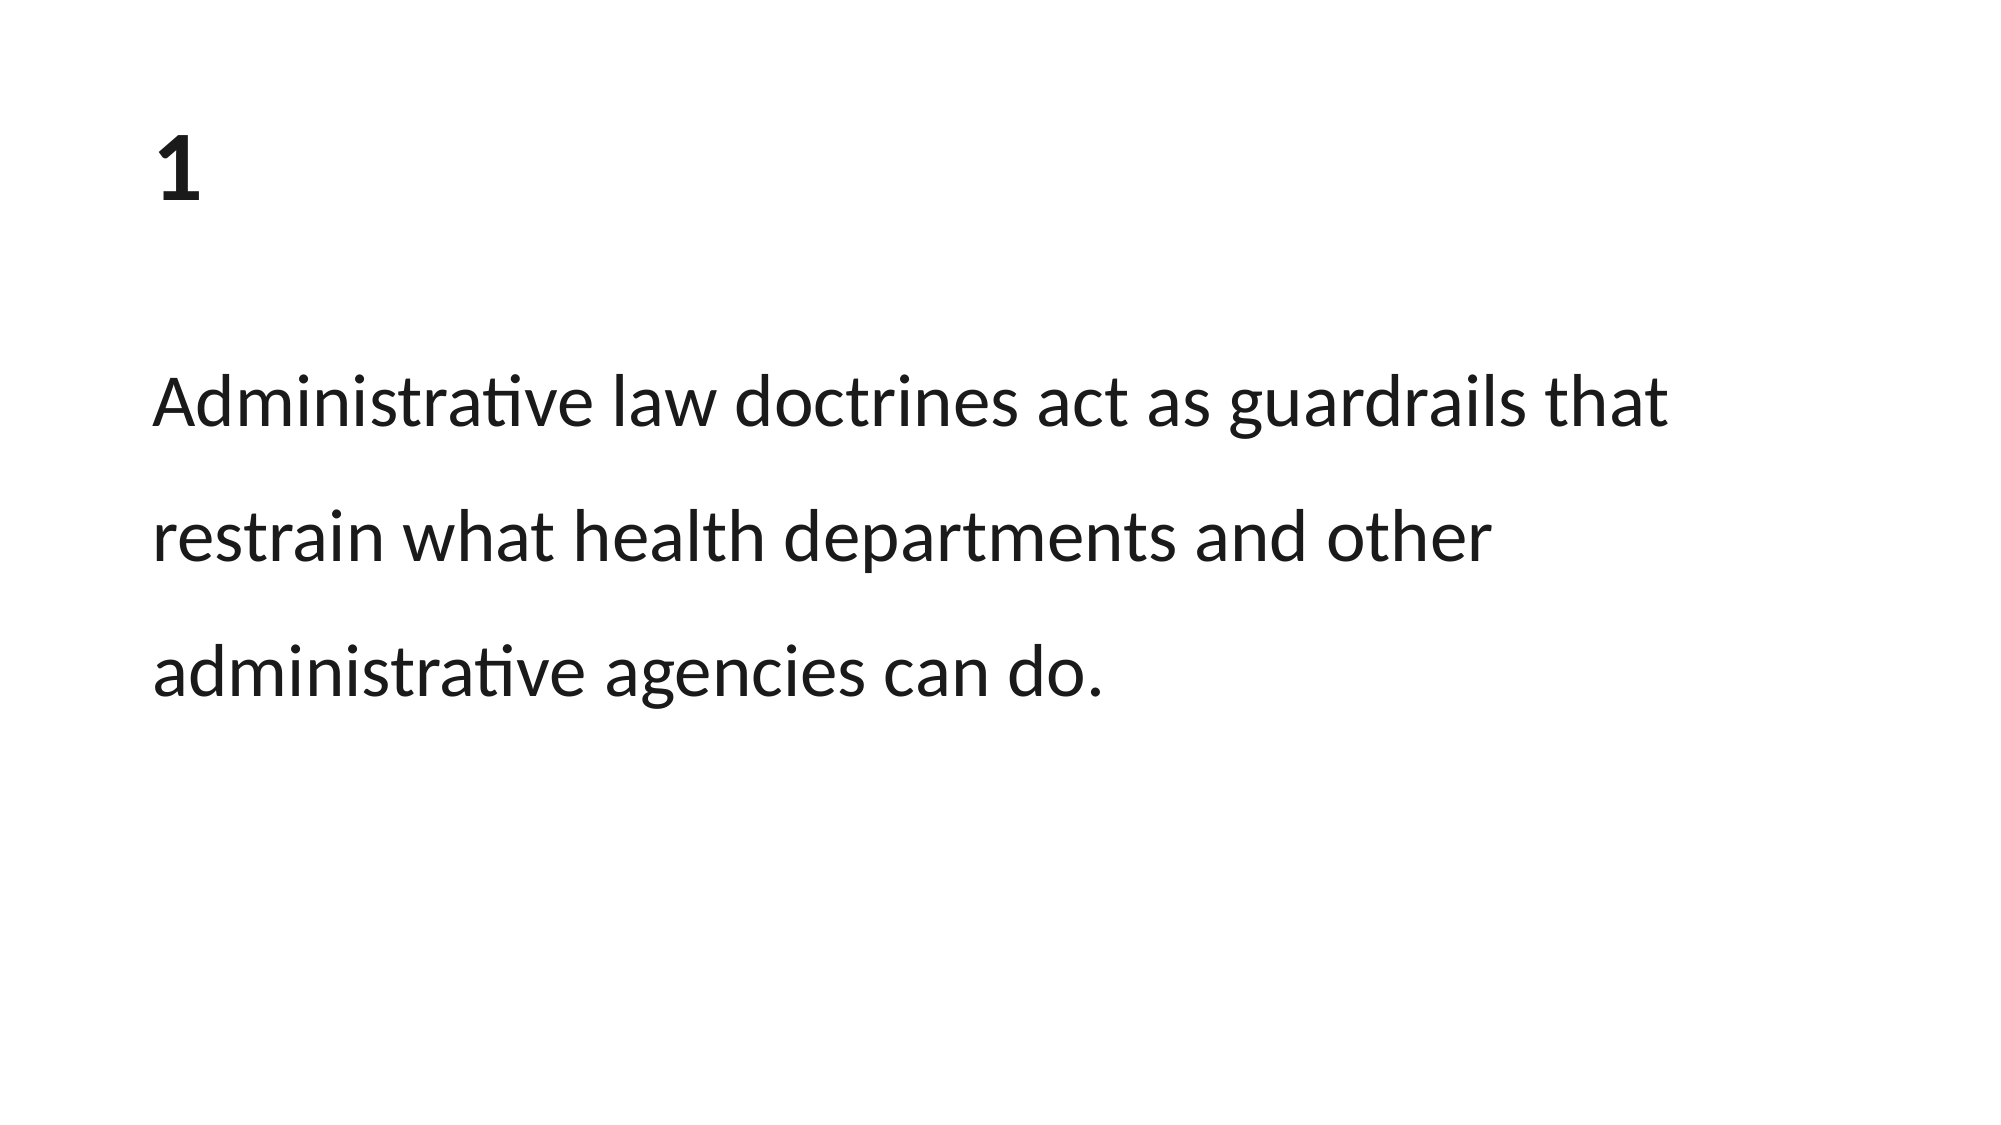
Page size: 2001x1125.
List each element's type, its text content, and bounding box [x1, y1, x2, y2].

title 1 [137, 59, 1863, 278]
list Administrative law doctrines act as guardrails that restrain what health departments and other administrative agencies can do. [137, 299, 1863, 1014]
